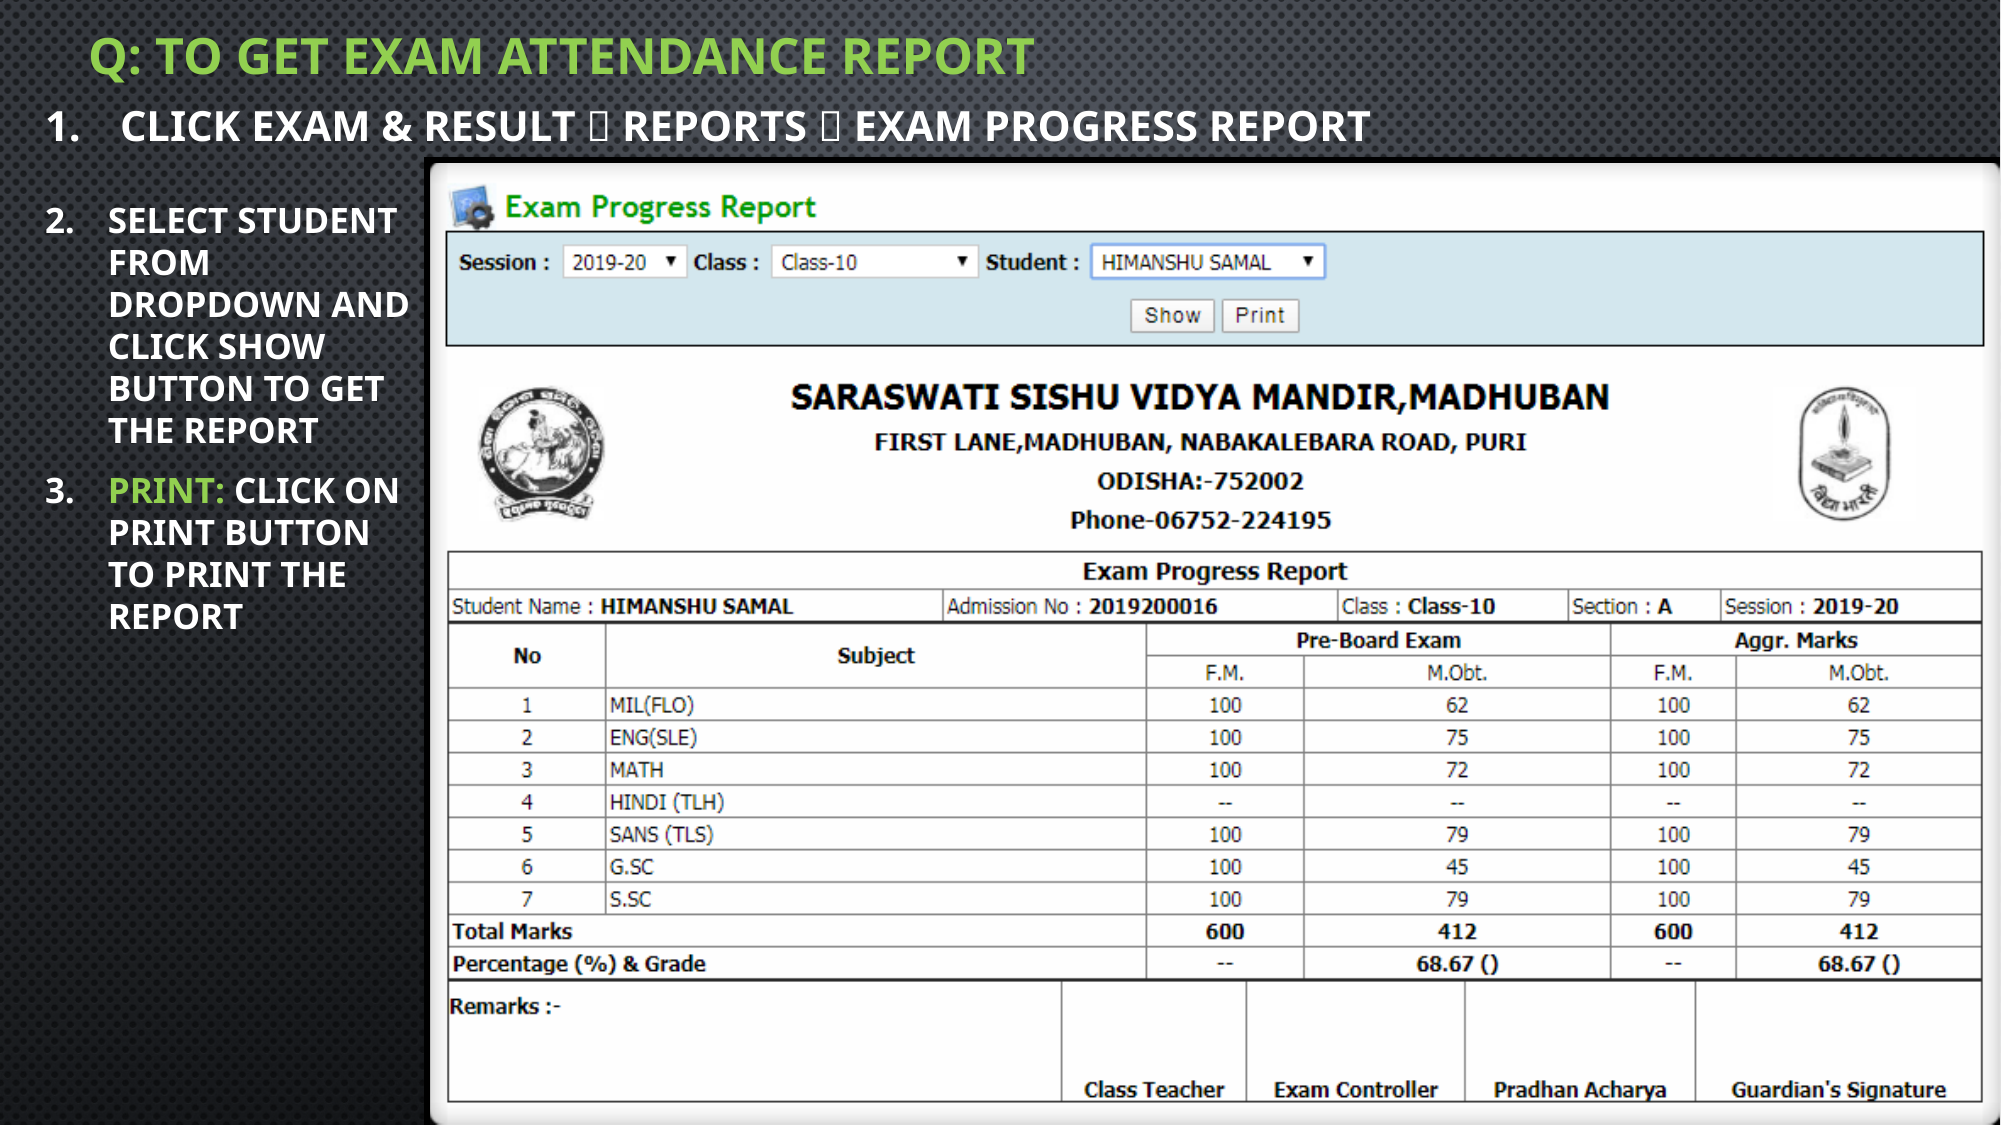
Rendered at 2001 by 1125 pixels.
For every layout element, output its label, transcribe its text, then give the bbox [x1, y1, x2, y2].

title Q: To get Exam Attendance Report [73, 0, 1699, 58]
picture [429, 163, 2000, 1125]
text_box Select student from dropdown and click show button to get the report Print: Click on print button to print the report [29, 161, 430, 674]
list Click Exam & Result  Reports  Exam Progress Report [29, 58, 1742, 161]
